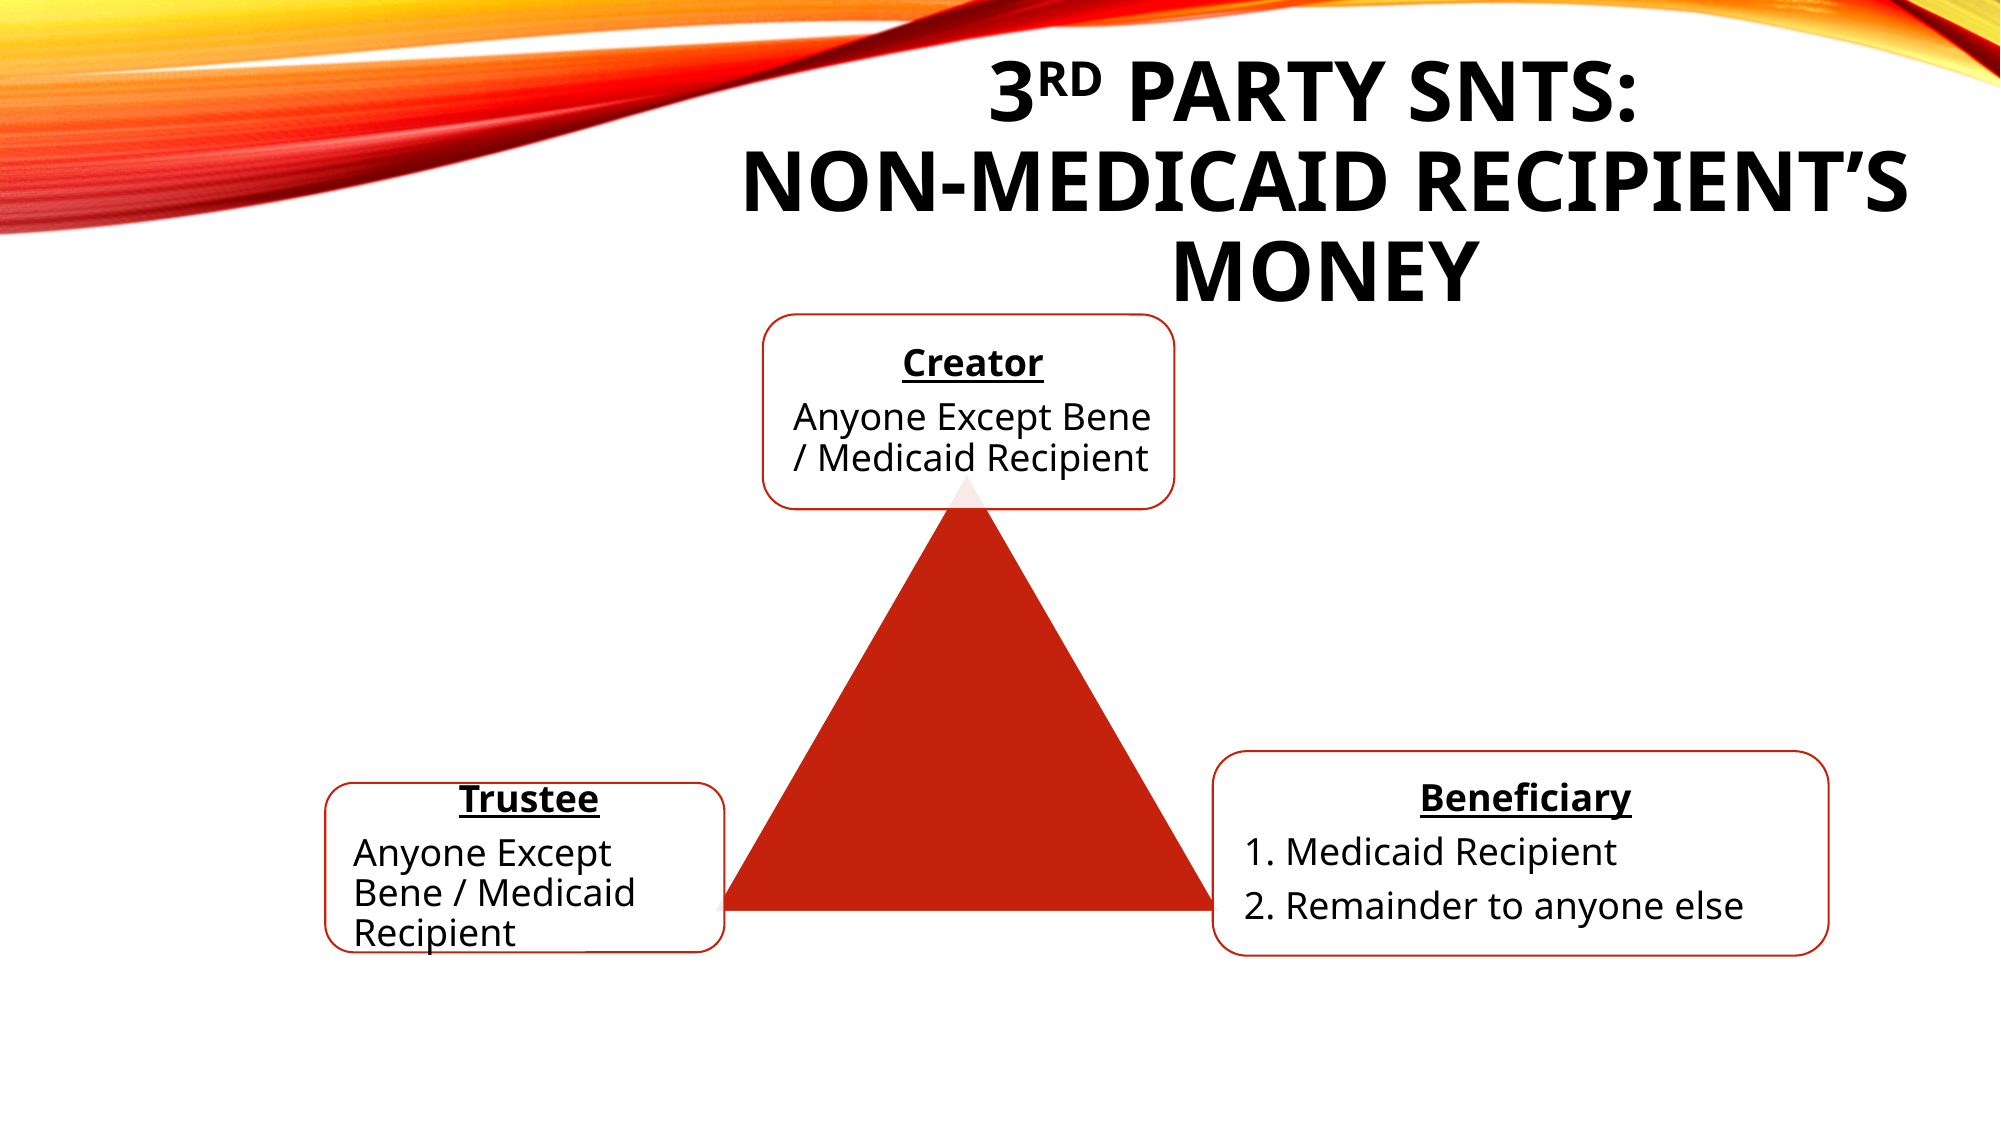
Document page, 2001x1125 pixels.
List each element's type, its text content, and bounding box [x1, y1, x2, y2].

title 3rd Party SNTs: Non-Medicaid Recipient’s Money [650, 55, 2000, 314]
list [209, 296, 1902, 1070]
picture [0, 0, 2000, 237]
